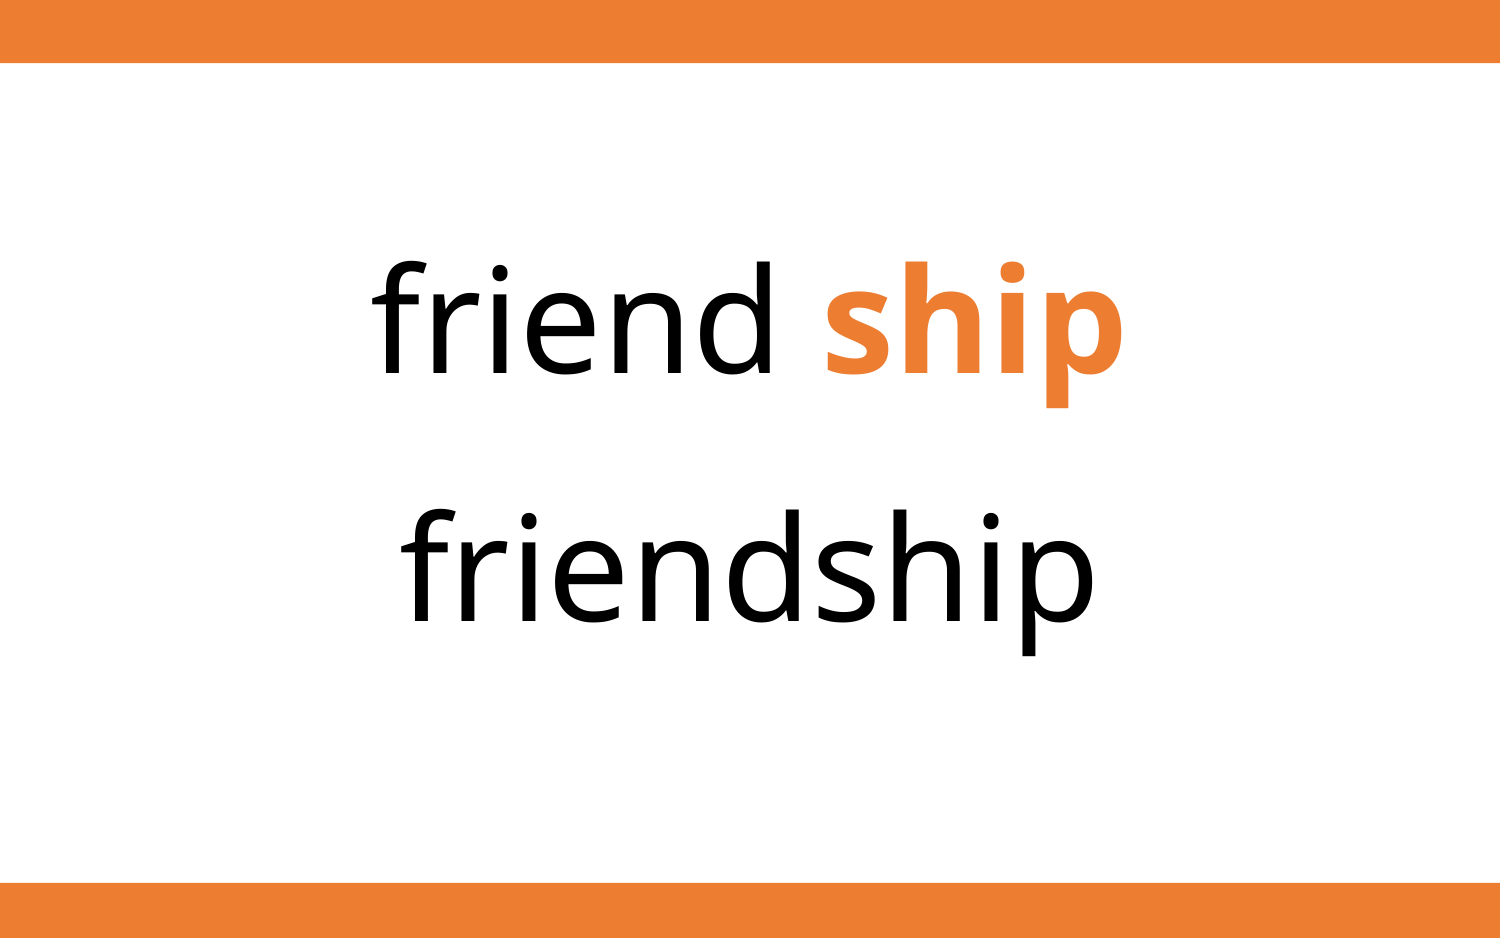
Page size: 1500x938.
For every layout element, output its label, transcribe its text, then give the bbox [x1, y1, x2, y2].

text_box friendship [0, 487, 1500, 662]
text_box friend ship [0, 238, 1500, 413]
text_box [0, 0, 1500, 64]
text_box [0, 882, 1500, 938]
